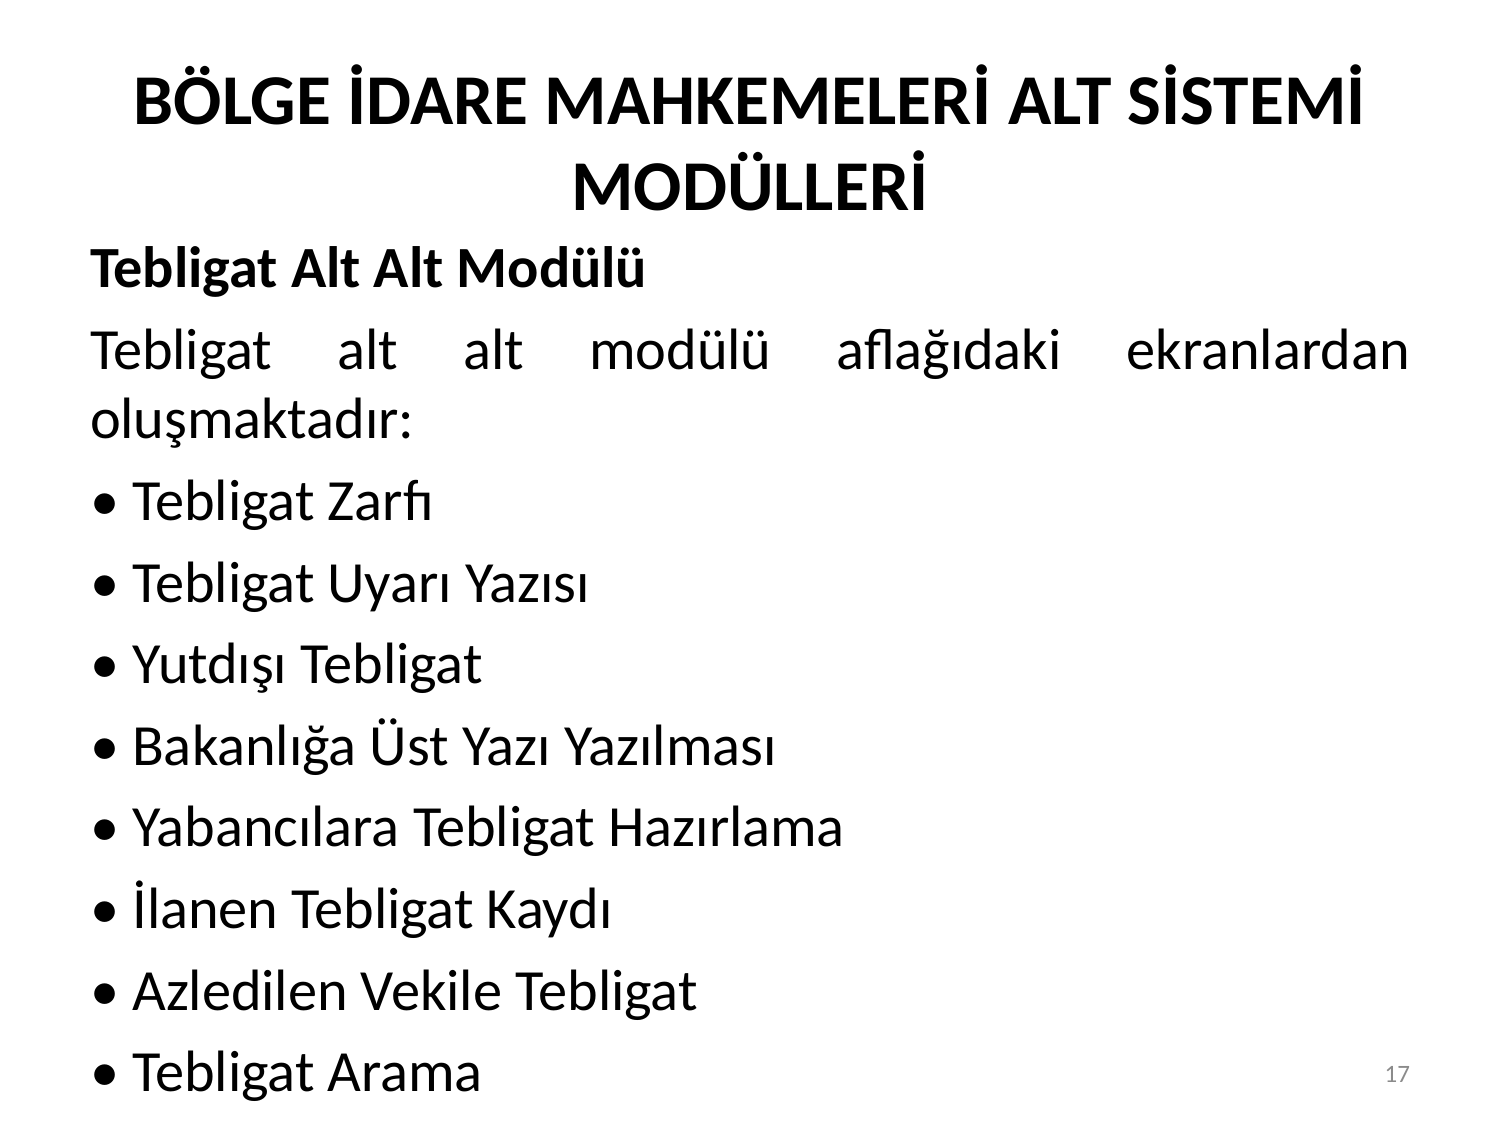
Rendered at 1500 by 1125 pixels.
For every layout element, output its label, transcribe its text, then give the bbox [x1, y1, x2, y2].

list Tebligat Alt Alt Modülü Tebligat alt alt modülü aflağıdaki ekranlardan oluşmaktadır: • Tebligat Zarfı • Tebligat Uyarı Yazısı • Yutdışı Tebligat • Bakanlığa Üst Yazı Yazılması • Yabancılara Tebligat Hazırlama • İlanen Tebligat Kaydı • Azledilen Vekile Tebligat • Tebligat Arama [75, 221, 1425, 1122]
slide_number 17 [1074, 1042, 1425, 1103]
title BÖLGE İDARE MAHKEMELERİ ALT SİSTEMİ MODÜLLERİ [75, 45, 1425, 221]
